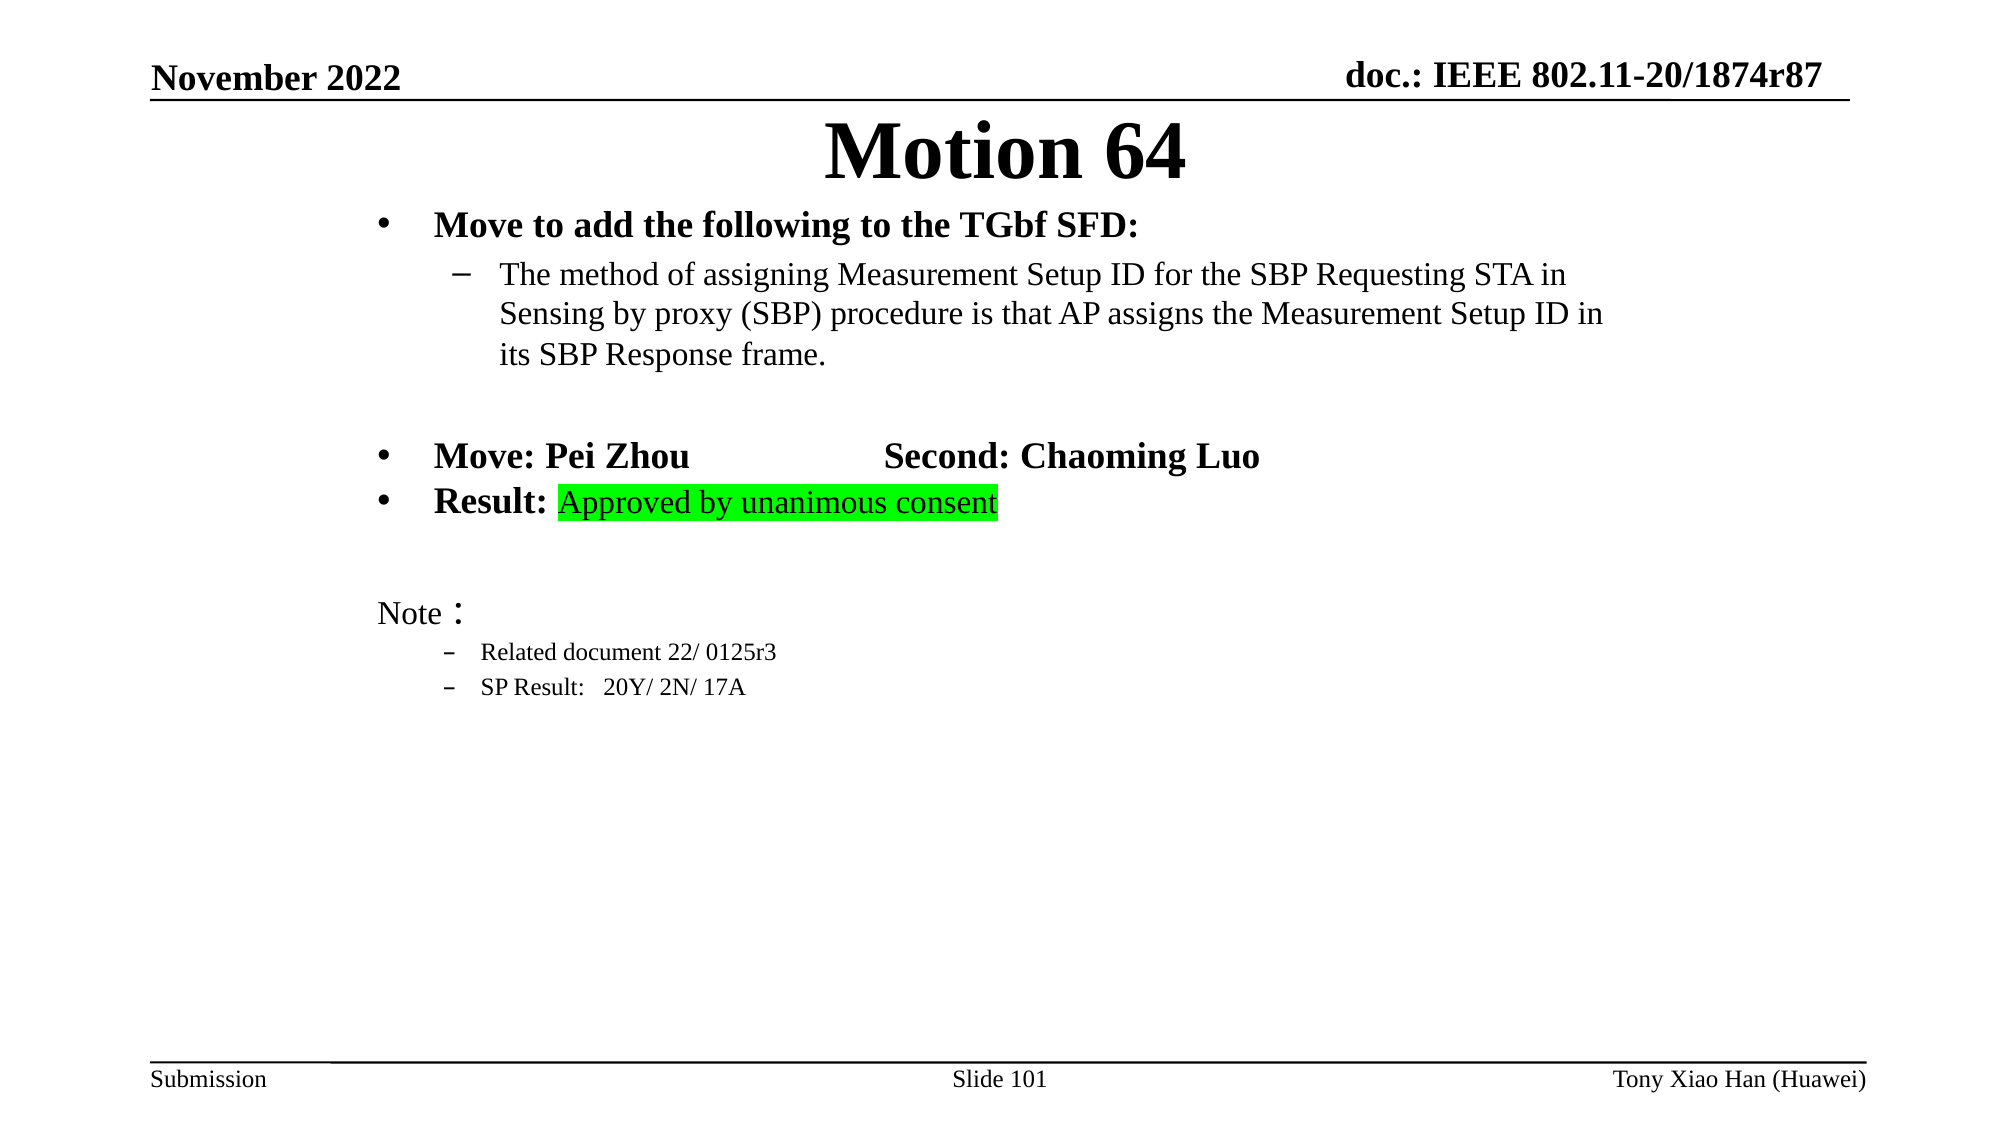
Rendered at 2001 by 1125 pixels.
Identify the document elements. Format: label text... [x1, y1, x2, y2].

text_box Motion 64 [368, 87, 1644, 225]
text_box Move to add the following to the TGbf SFD: The method of assigning Measurement Setup ID for the SBP Requesting STA in Sensing by proxy (SBP) procedure is that AP assigns the Measurement Setup ID in its SBP Response frame. Move: Pei Zhou Second: Chaoming Luo Result: Approved by unanimous consent Note： Related document 22/ 0125r3 SP Result: 20Y/ 2N/ 17A [362, 162, 1638, 875]
